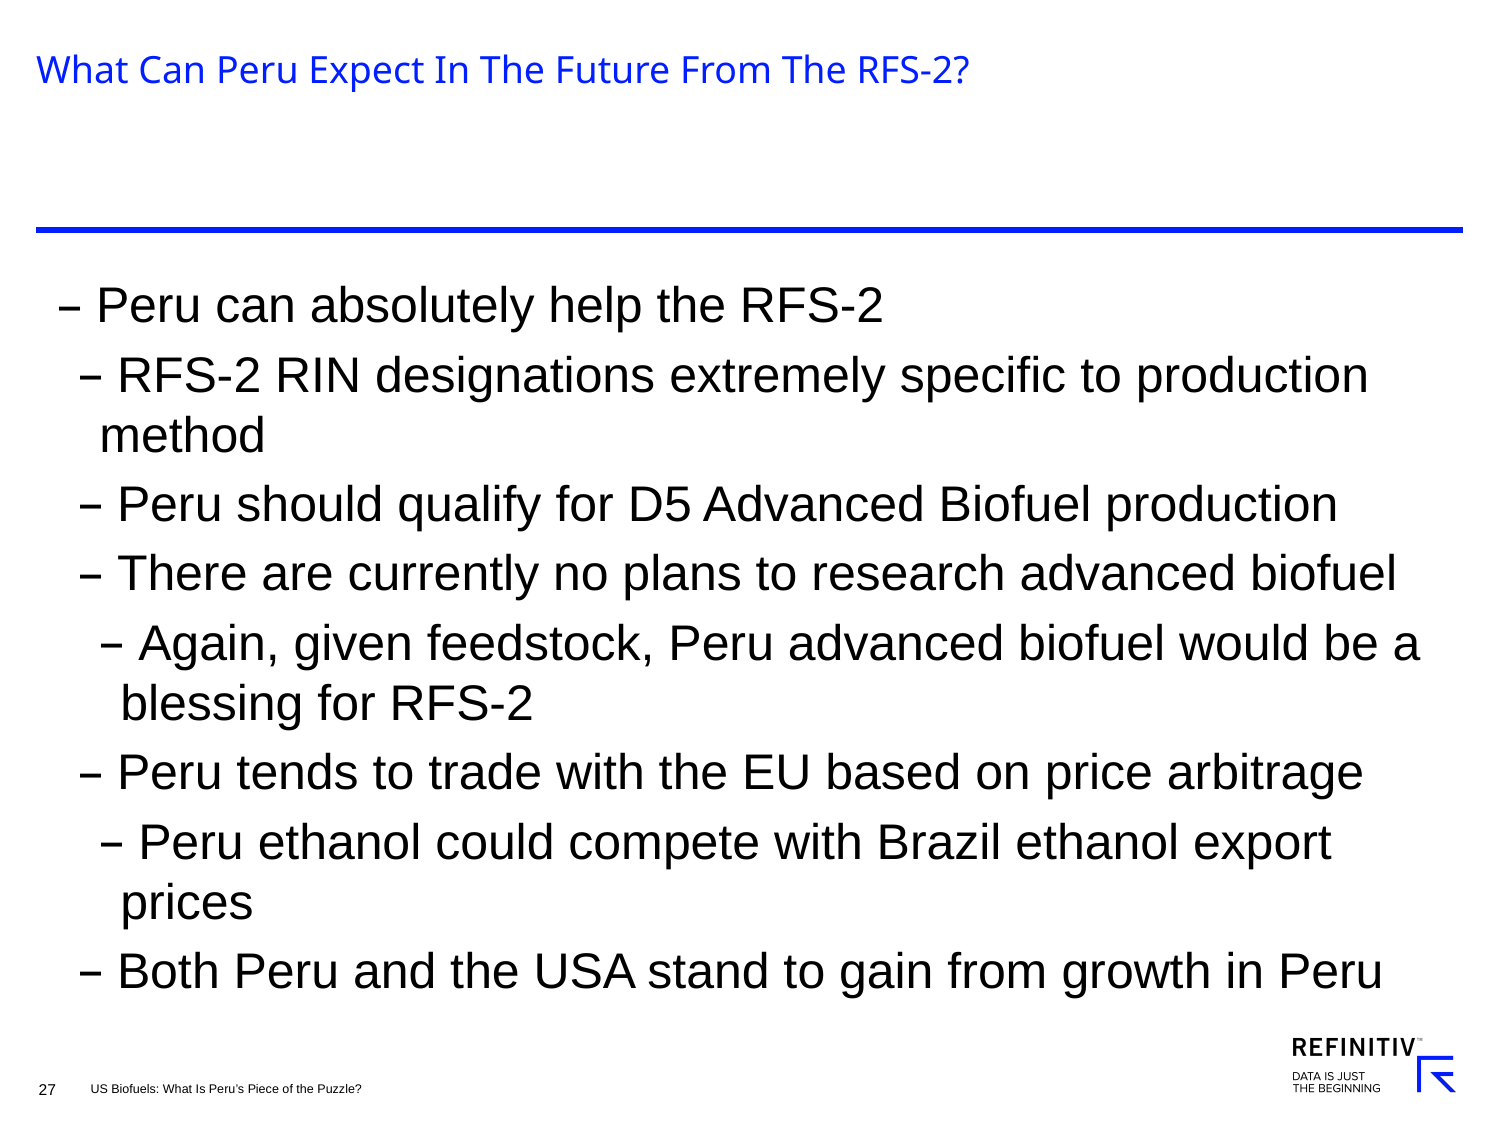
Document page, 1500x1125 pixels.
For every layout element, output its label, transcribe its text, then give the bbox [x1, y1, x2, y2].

footer US Biofuels: What Is Peru’s Piece of the Puzzle? [90, 1056, 1029, 1097]
title What Can Peru Expect In The Future From The RFS-2? [36, 51, 1463, 109]
list Peru can absolutely help the RFS-2 RFS-2 RIN designations extremely specific to production method Peru should qualify for D5 Advanced Biofuel production There are currently no plans to research advanced biofuel Again, given feedstock, Peru advanced biofuel would be a blessing for RFS-2 Peru tends to trade with the EU based on price arbitrage Peru ethanol could compete with Brazil ethanol export prices Both Peru and the USA stand to gain from growth in Peru [36, 272, 1463, 836]
picture [1275, 1020, 1474, 1110]
